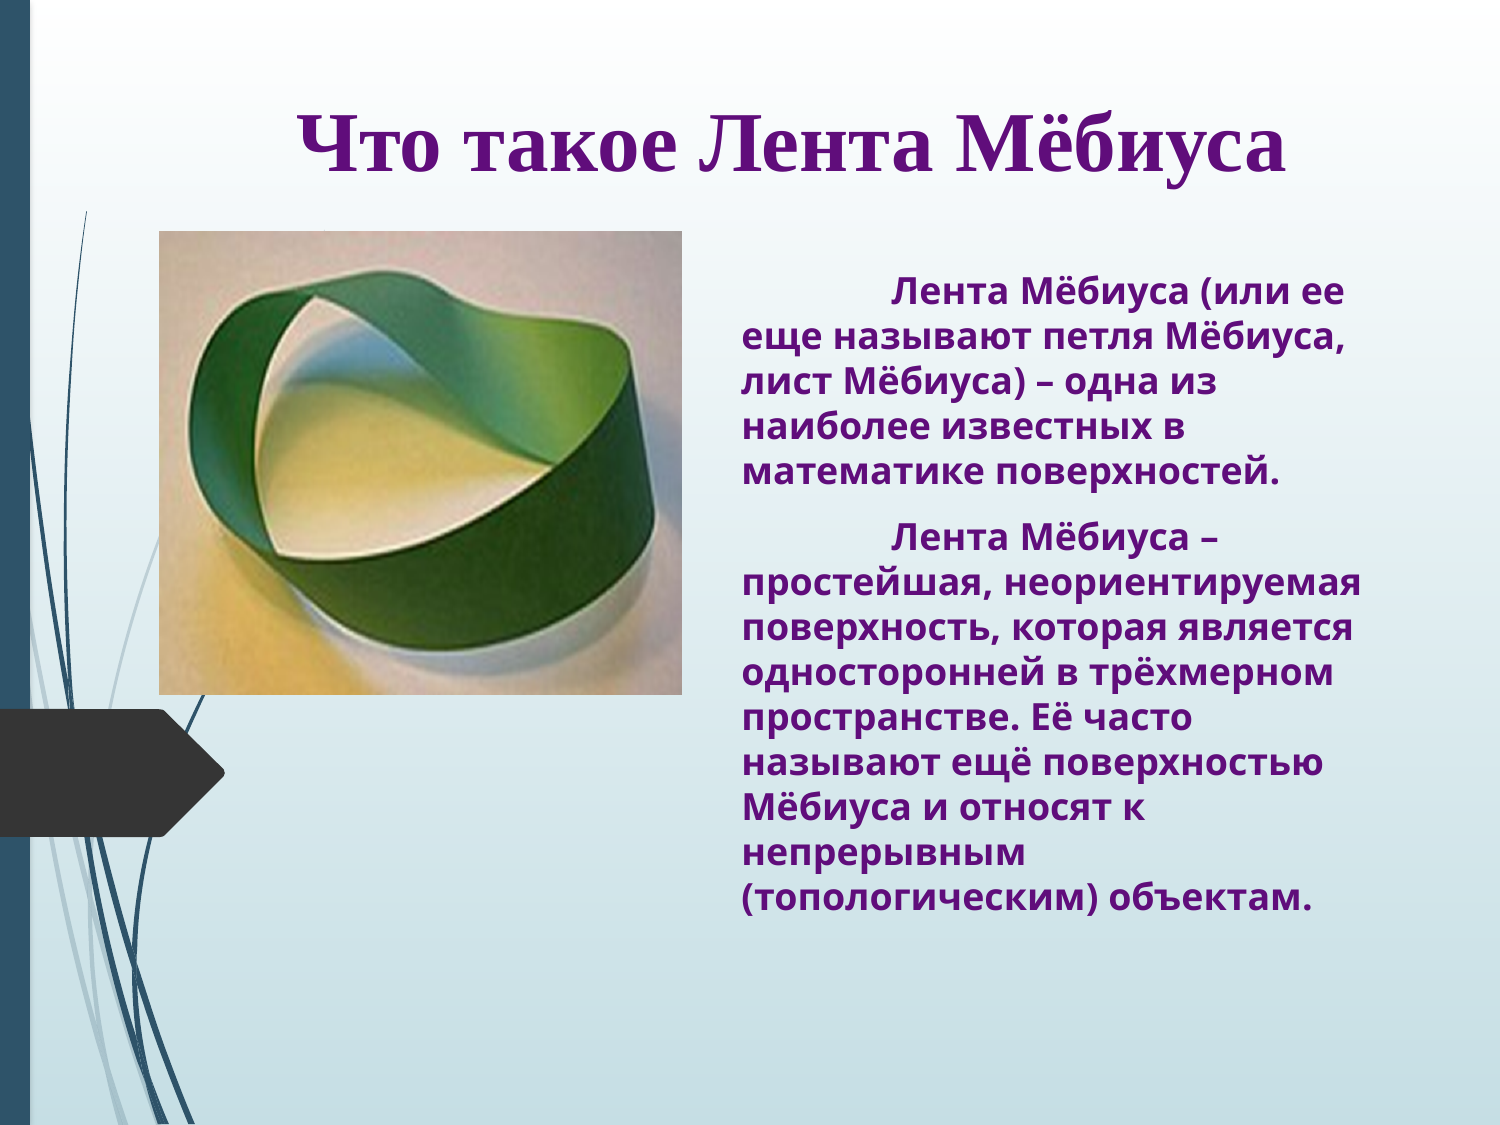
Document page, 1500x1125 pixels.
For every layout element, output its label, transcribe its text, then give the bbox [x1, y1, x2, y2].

title Что такое Лента Мёбиуса [183, 78, 1402, 197]
subtitle Лента Мёбиуса (или ее еще называют петля Мёбиуса, лист Мёбиуса) – одна из наиболее известных в математике поверхностей. Лента Мёбиуса – простейшая, неориентируемая поверхность, которая является односторонней в трёхмерном пространстве. Её часто называют ещё поверхностью Мёбиуса и относят к непрерывным (топологическим) объектам. [726, 259, 1402, 969]
picture [159, 231, 682, 695]
